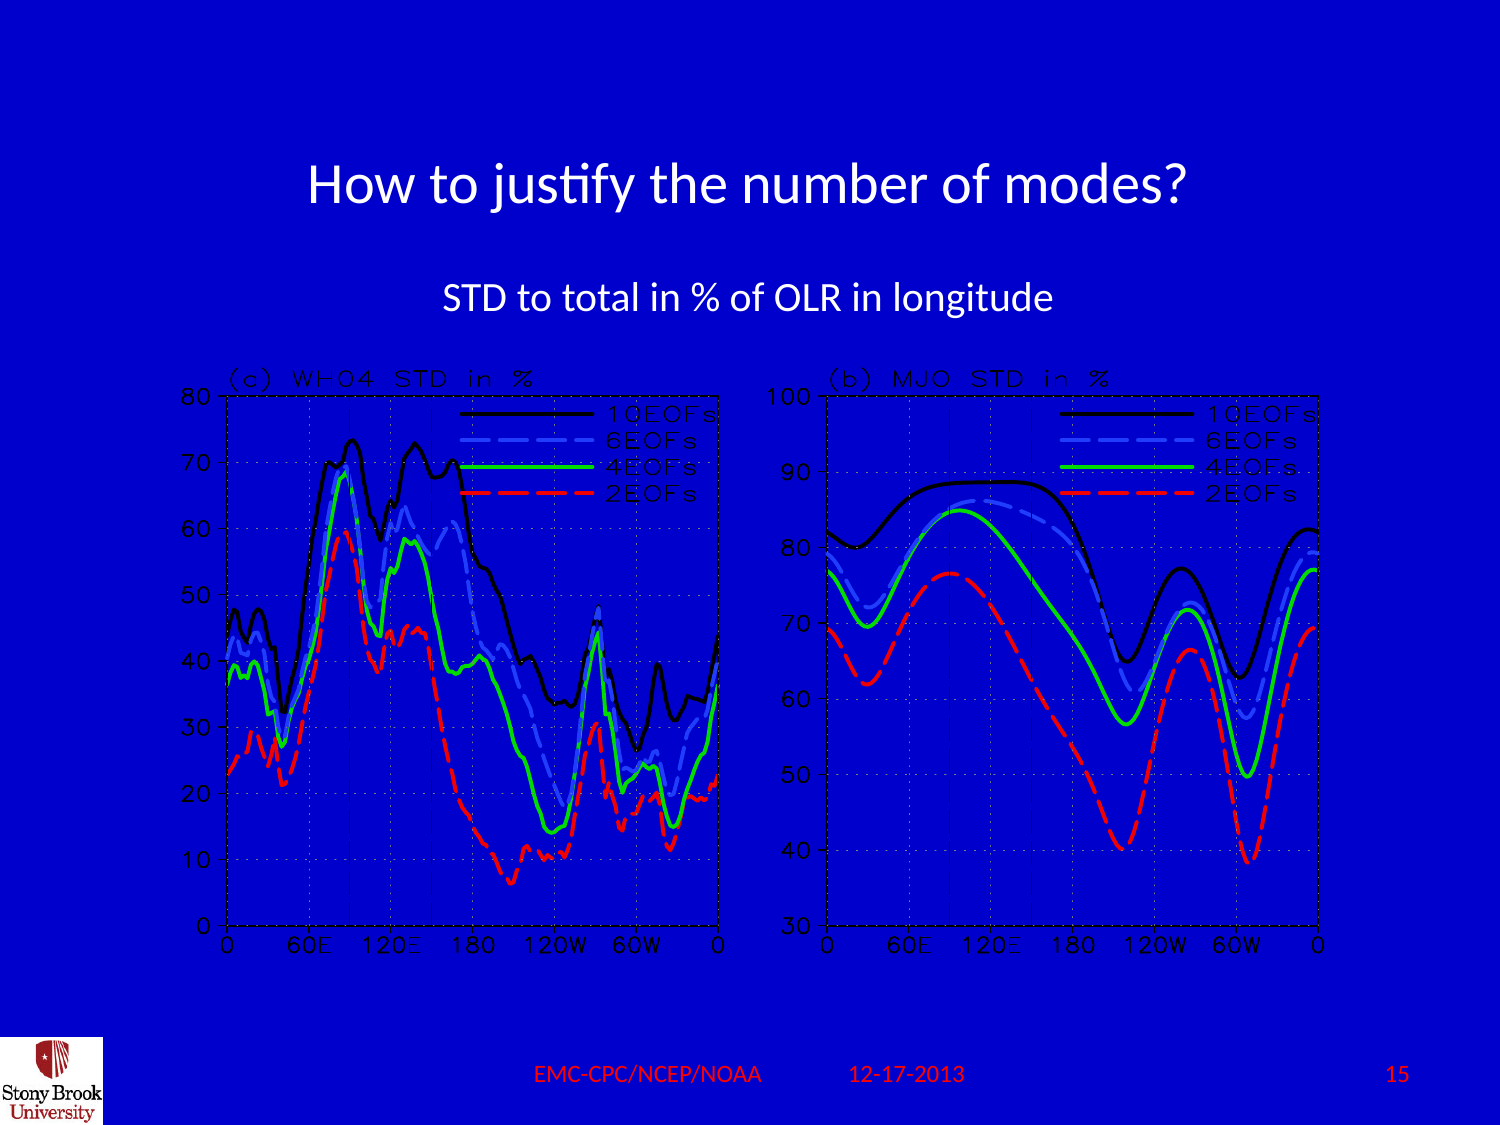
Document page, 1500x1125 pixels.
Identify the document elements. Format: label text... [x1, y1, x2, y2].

picture [180, 366, 1326, 955]
slide_number 15 [1074, 1042, 1425, 1103]
footer EMC-CPC/NCEP/NOAA 12-17-2013 [512, 1042, 988, 1103]
text_box STD to total in % of OLR in longitude [427, 262, 1070, 328]
text_box How to justify the number of modes? [293, 137, 1206, 223]
picture [0, 1037, 103, 1125]
